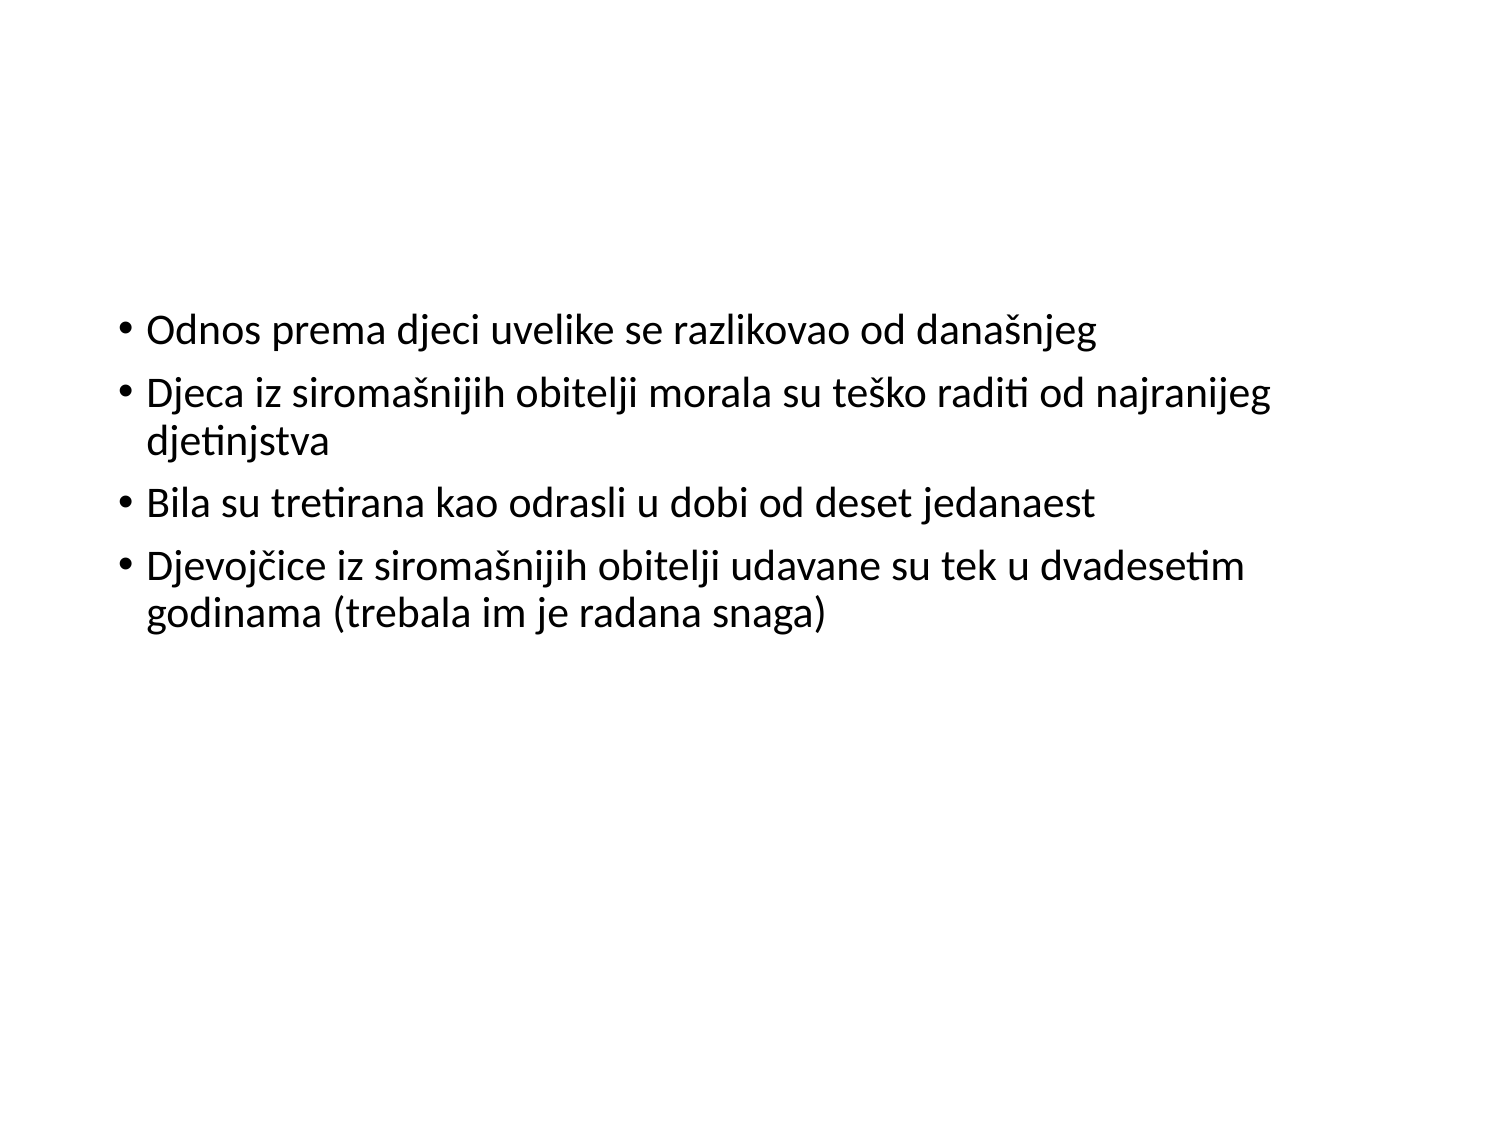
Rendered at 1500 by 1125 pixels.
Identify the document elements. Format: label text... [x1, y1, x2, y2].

list Odnos prema djeci uvelike se razlikovao od današnjeg Djeca iz siromašnijih obitelji morala su teško raditi od najranijeg djetinjstva Bila su tretirana kao odrasli u dobi od deset jedanaest Djevojčice iz siromašnijih obitelji udavane su tek u dvadesetim godinama (trebala im je radana snaga) [103, 299, 1397, 1014]
